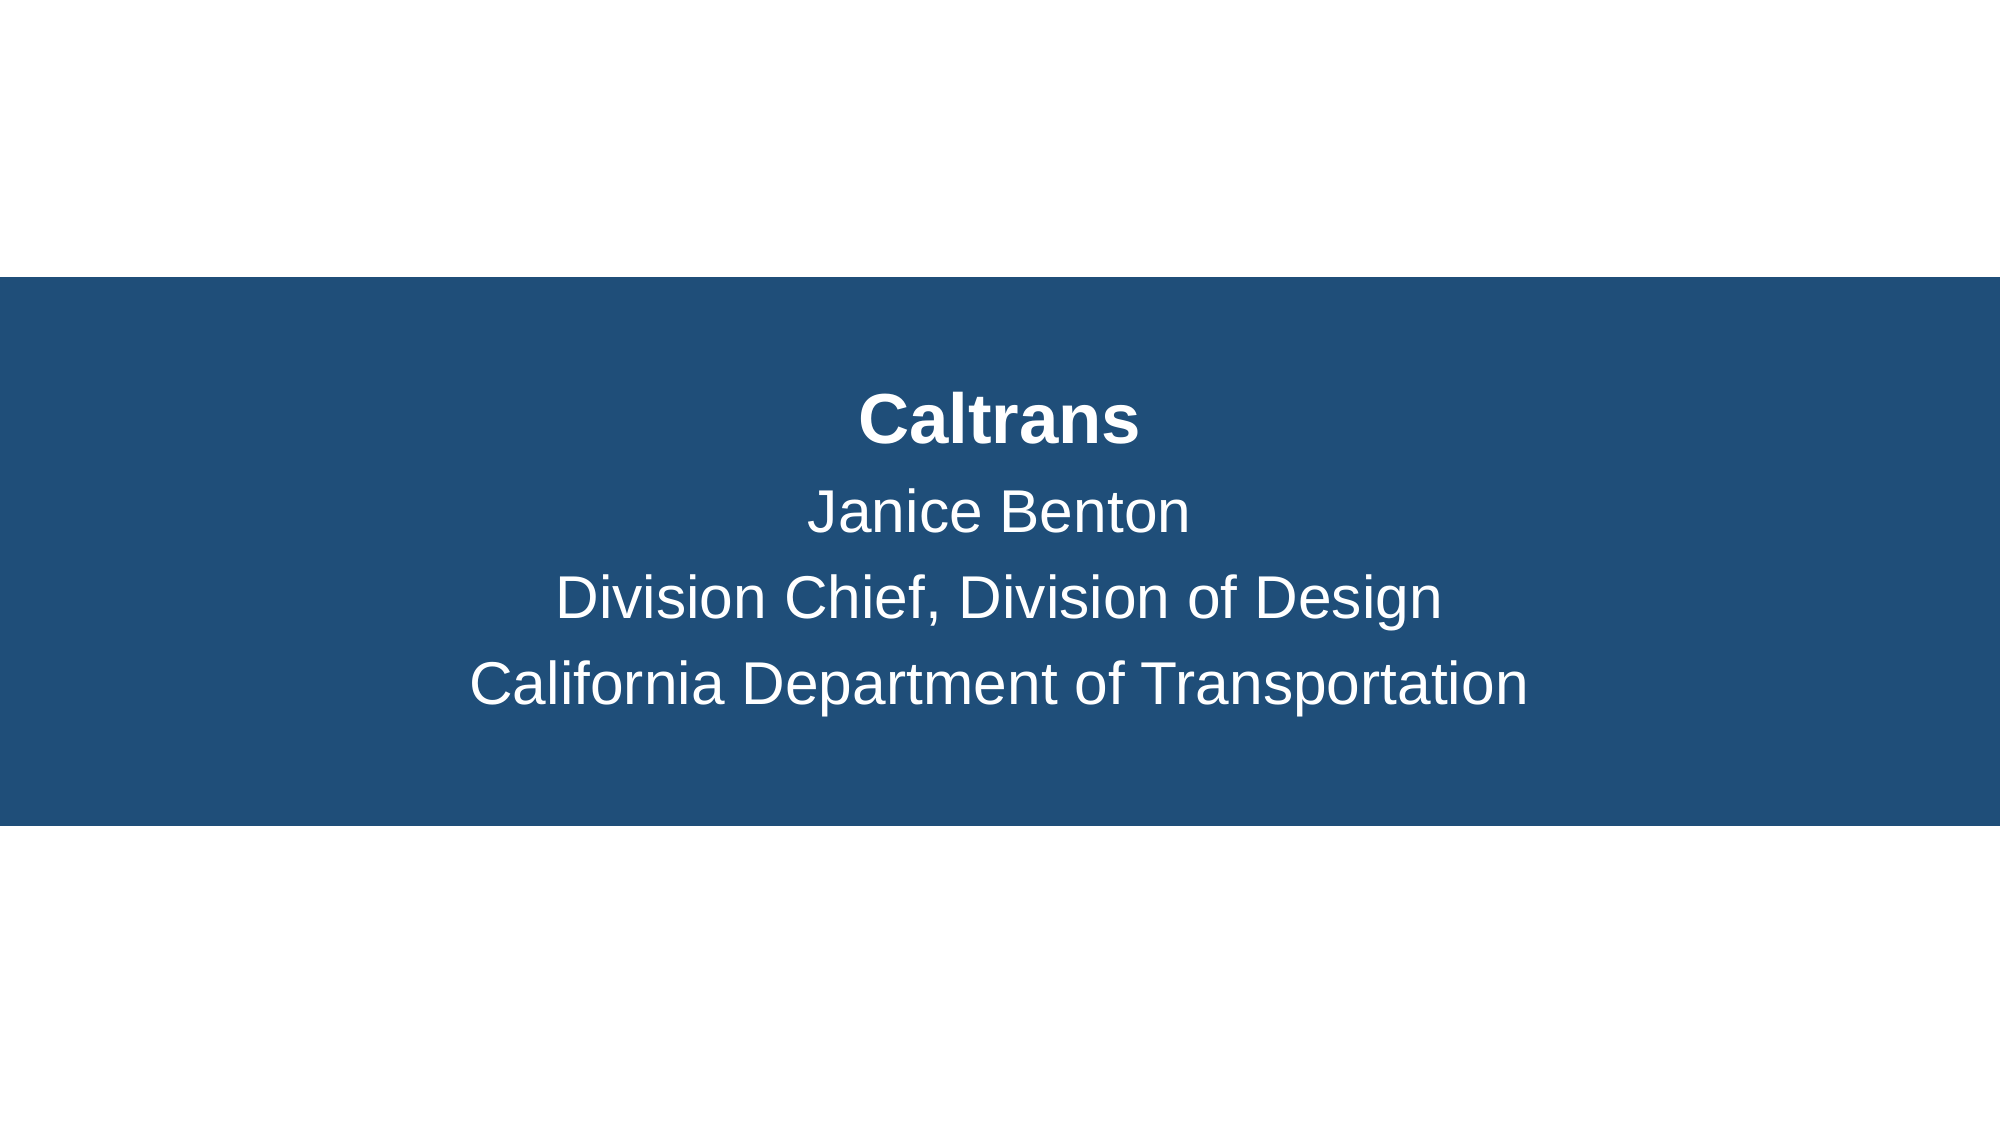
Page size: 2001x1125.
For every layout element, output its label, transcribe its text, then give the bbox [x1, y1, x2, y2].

list Caltrans Janice Benton Division Chief, Division of Design California Department of Transportation [135, 182, 1865, 563]
text_box [0, 277, 2000, 826]
